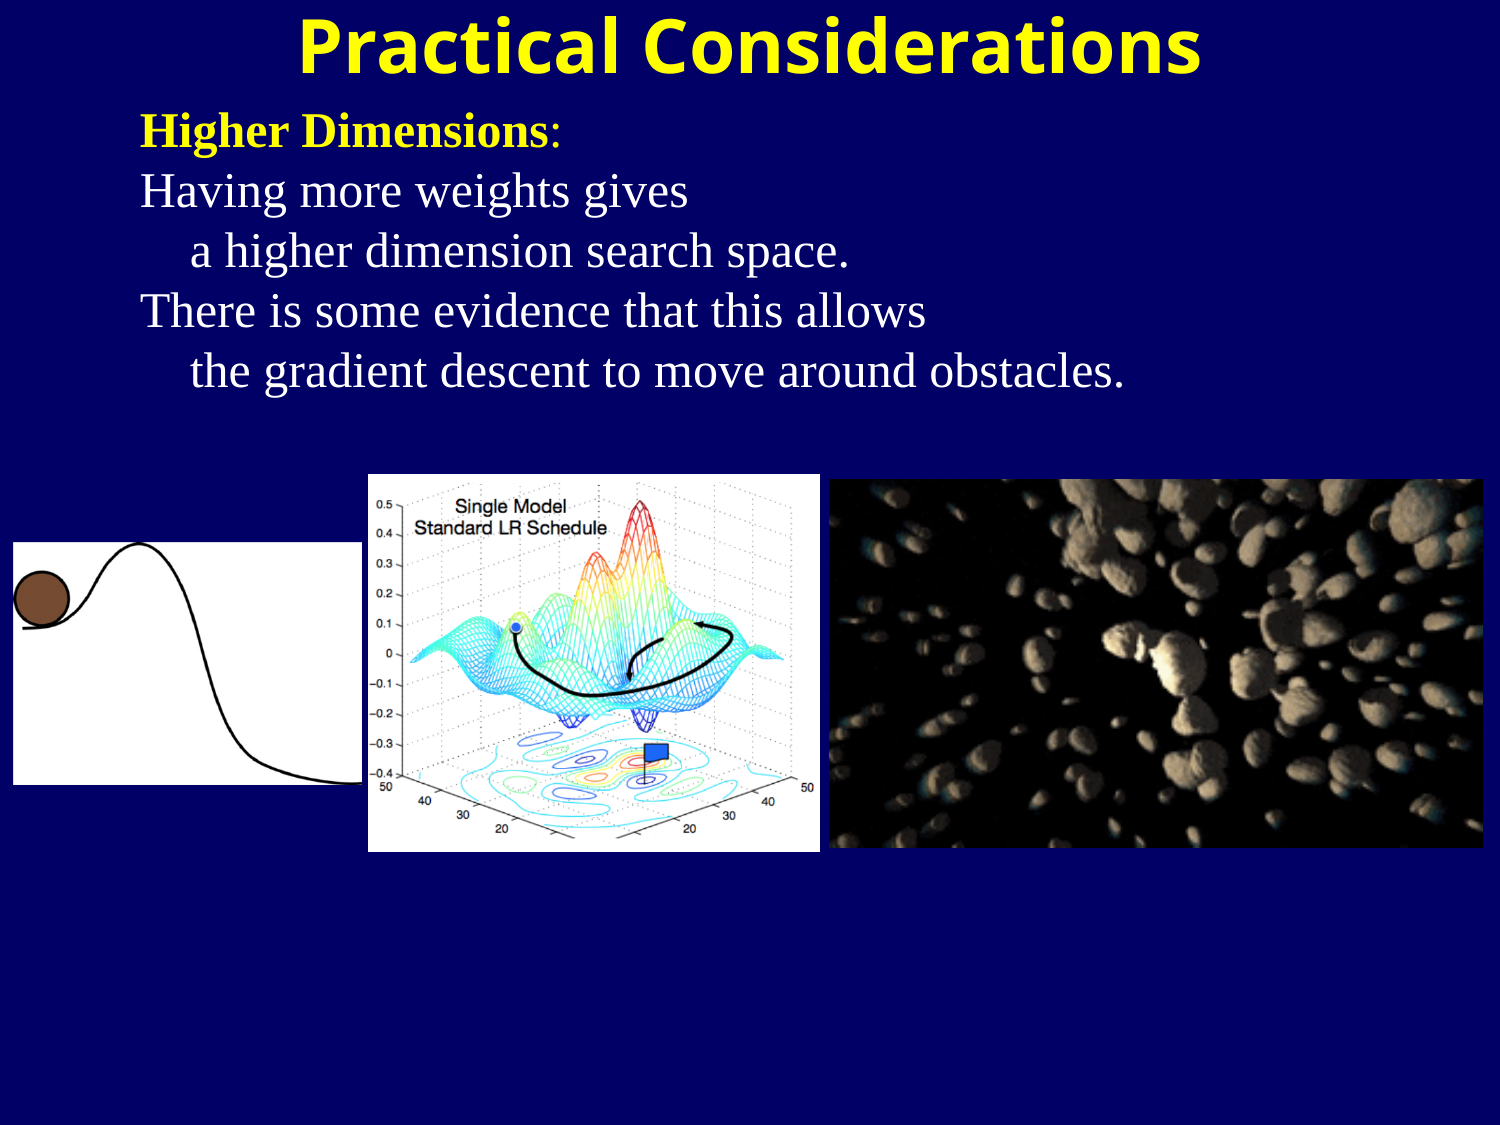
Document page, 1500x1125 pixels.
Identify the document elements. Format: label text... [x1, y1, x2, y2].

picture [368, 474, 820, 853]
text_box Higher Dimensions: Having more weights gives a higher dimension search space. There is some evidence that this allows the gradient descent to move around obstacles. [124, 89, 1405, 405]
picture [13, 541, 362, 785]
text_box Practical Considerations [112, 0, 1388, 138]
picture [828, 478, 1483, 849]
